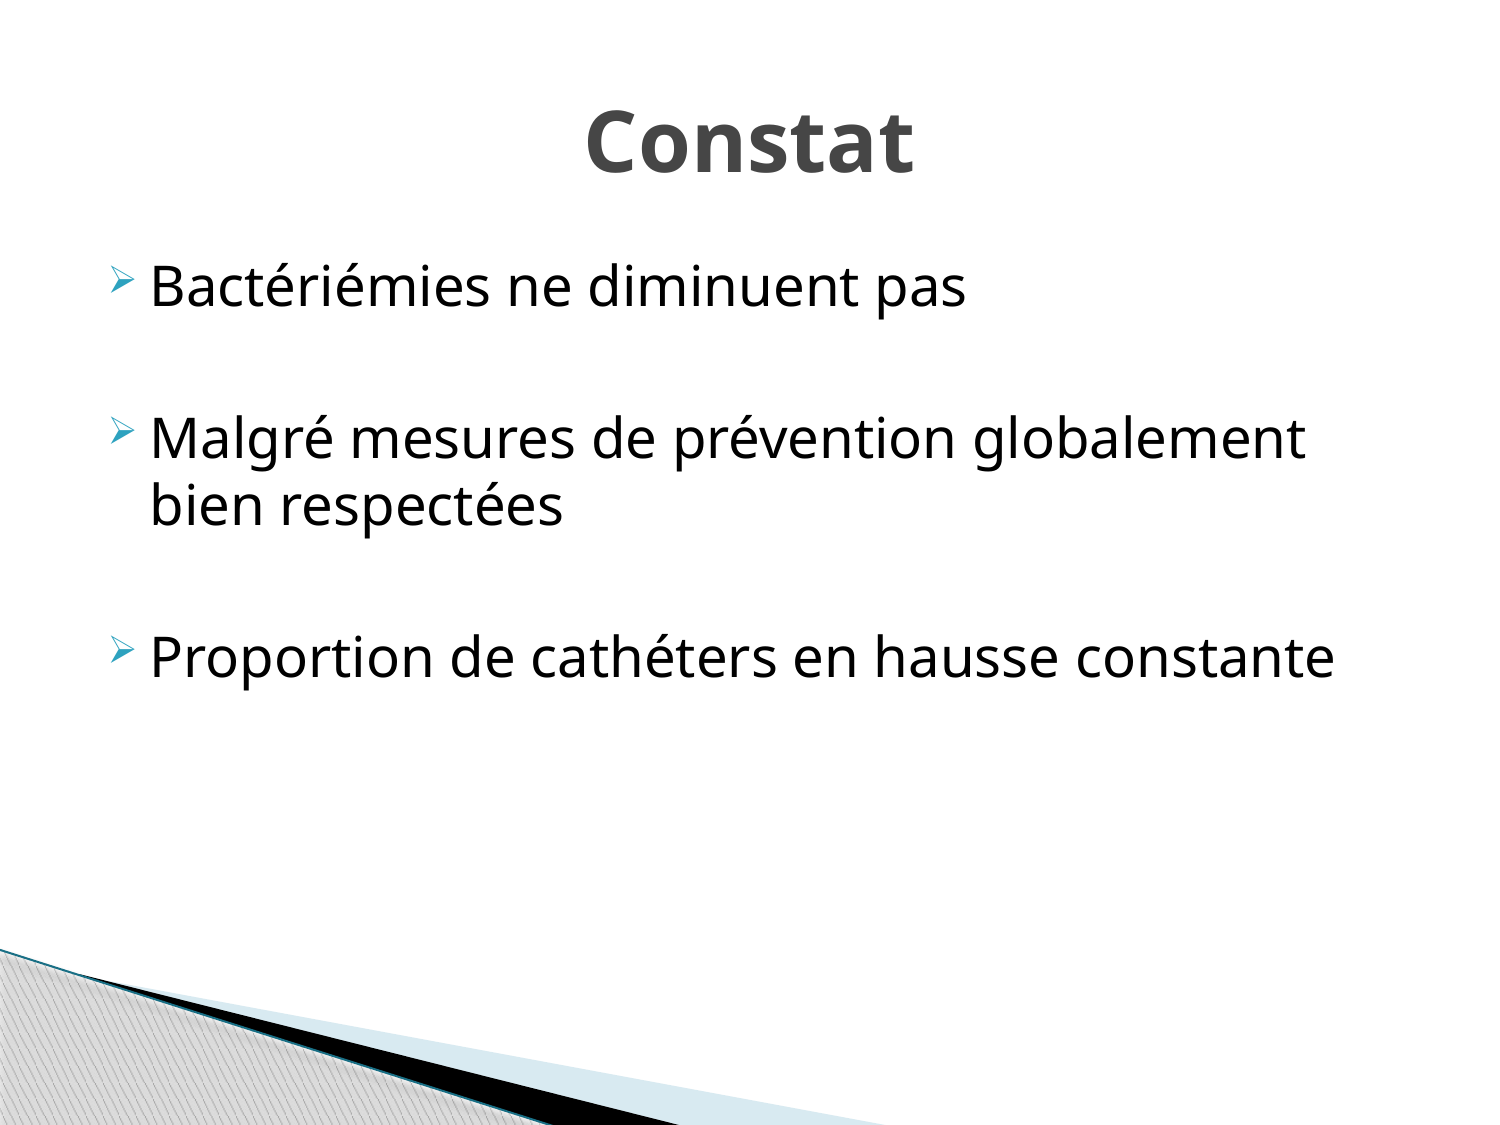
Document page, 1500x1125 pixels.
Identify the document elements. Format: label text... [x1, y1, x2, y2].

list Bactériémies ne diminuent pas Malgré mesures de prévention globalement bien respectées Proportion de cathéters en hausse constante [75, 243, 1425, 986]
title Constat [75, 45, 1425, 233]
